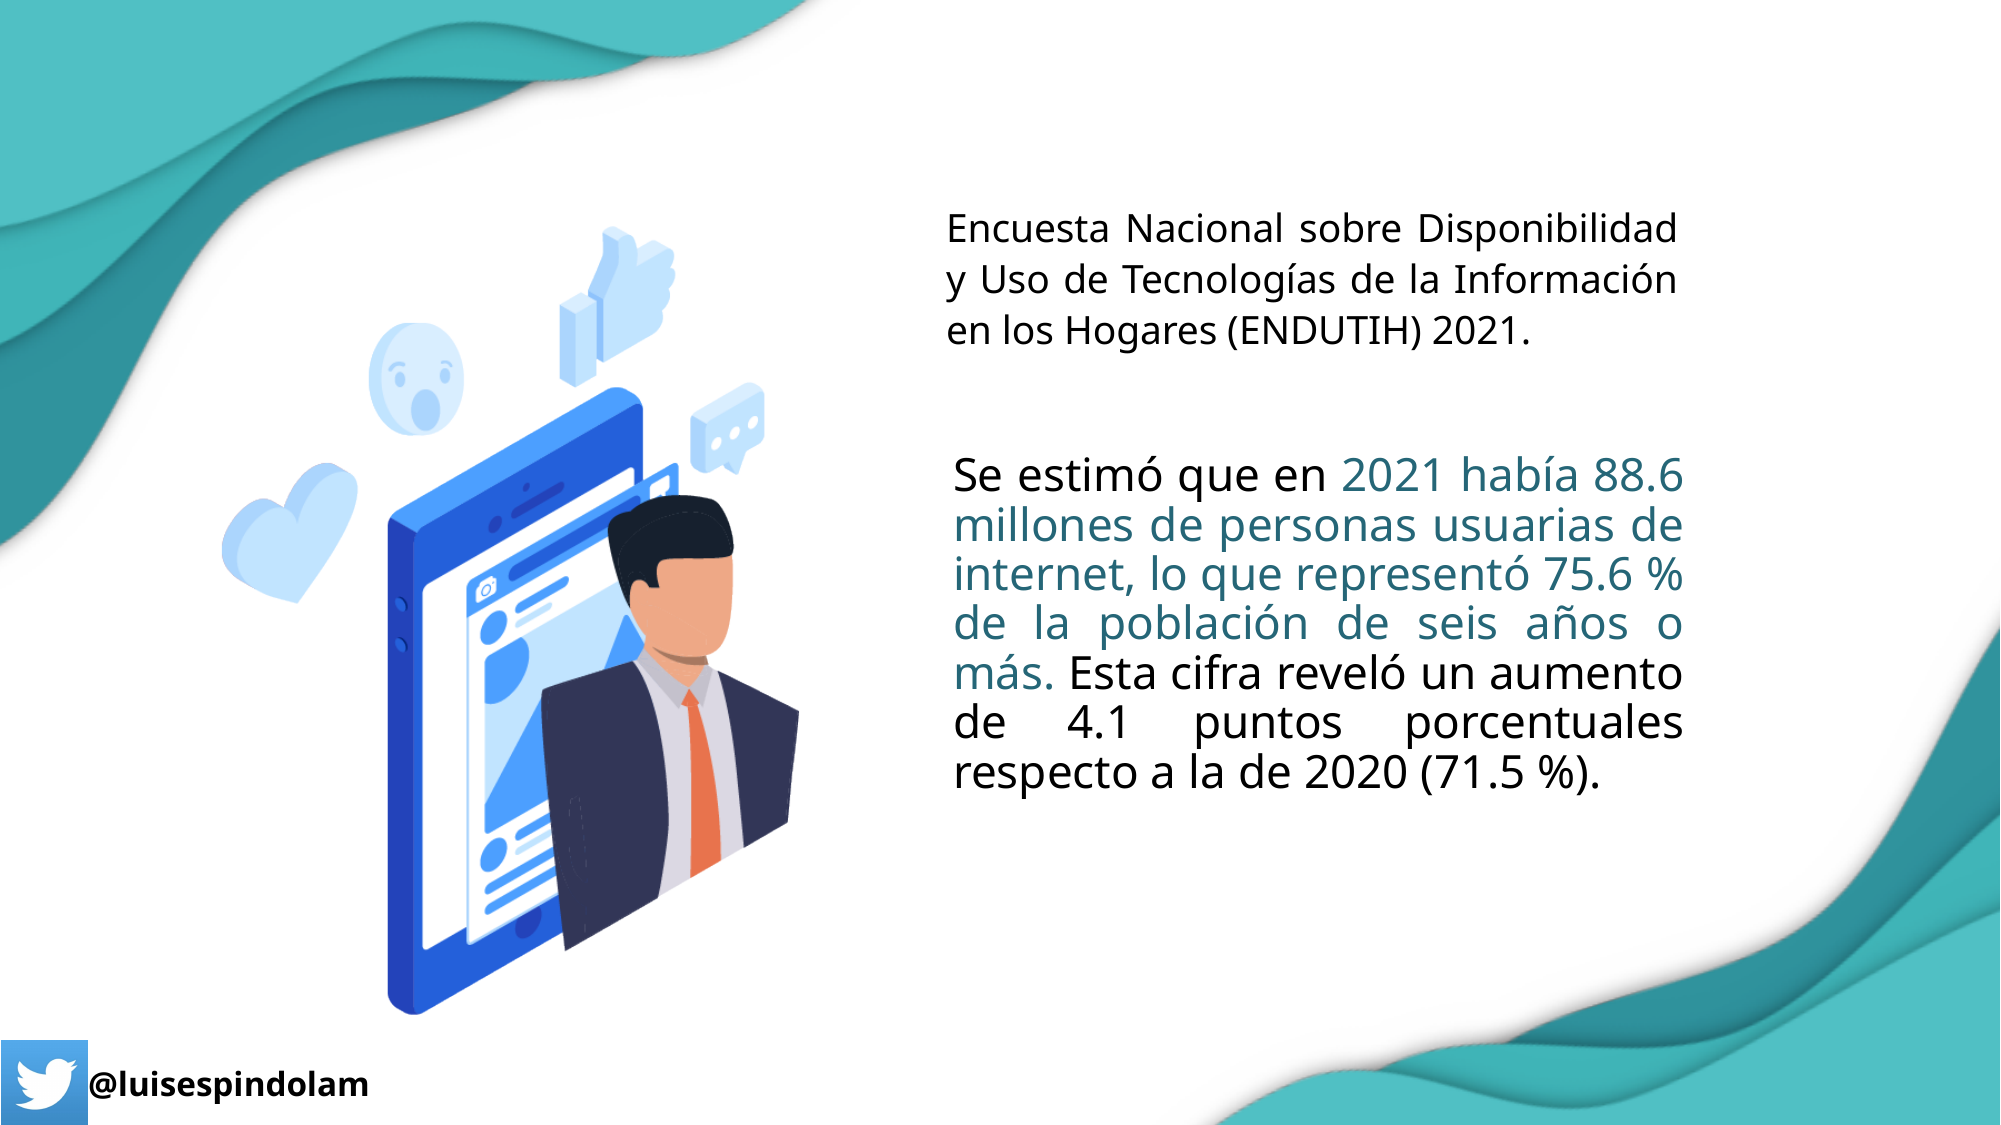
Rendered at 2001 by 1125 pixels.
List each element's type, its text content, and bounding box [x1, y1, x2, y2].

picture [0, 0, 1105, 1035]
picture [877, 481, 2000, 1125]
picture [1, 1040, 88, 1125]
text_box Se estimó que en 2021 había 88.6 millones de personas usuarias de internet, lo que representó 75.6 % de la población de seis años o más. Esta cifra reveló un aumento de 4.1 puntos porcentuales respecto a la de 2020 (71.5 %). [938, 444, 1700, 570]
text_box @luisespindolam [88, 1055, 419, 1111]
text_box Encuesta Nacional sobre Disponibilidad y Uso de Tecnologías de la Información en los Hogares (ENDUTIH) 2021. [995, 169, 1693, 382]
